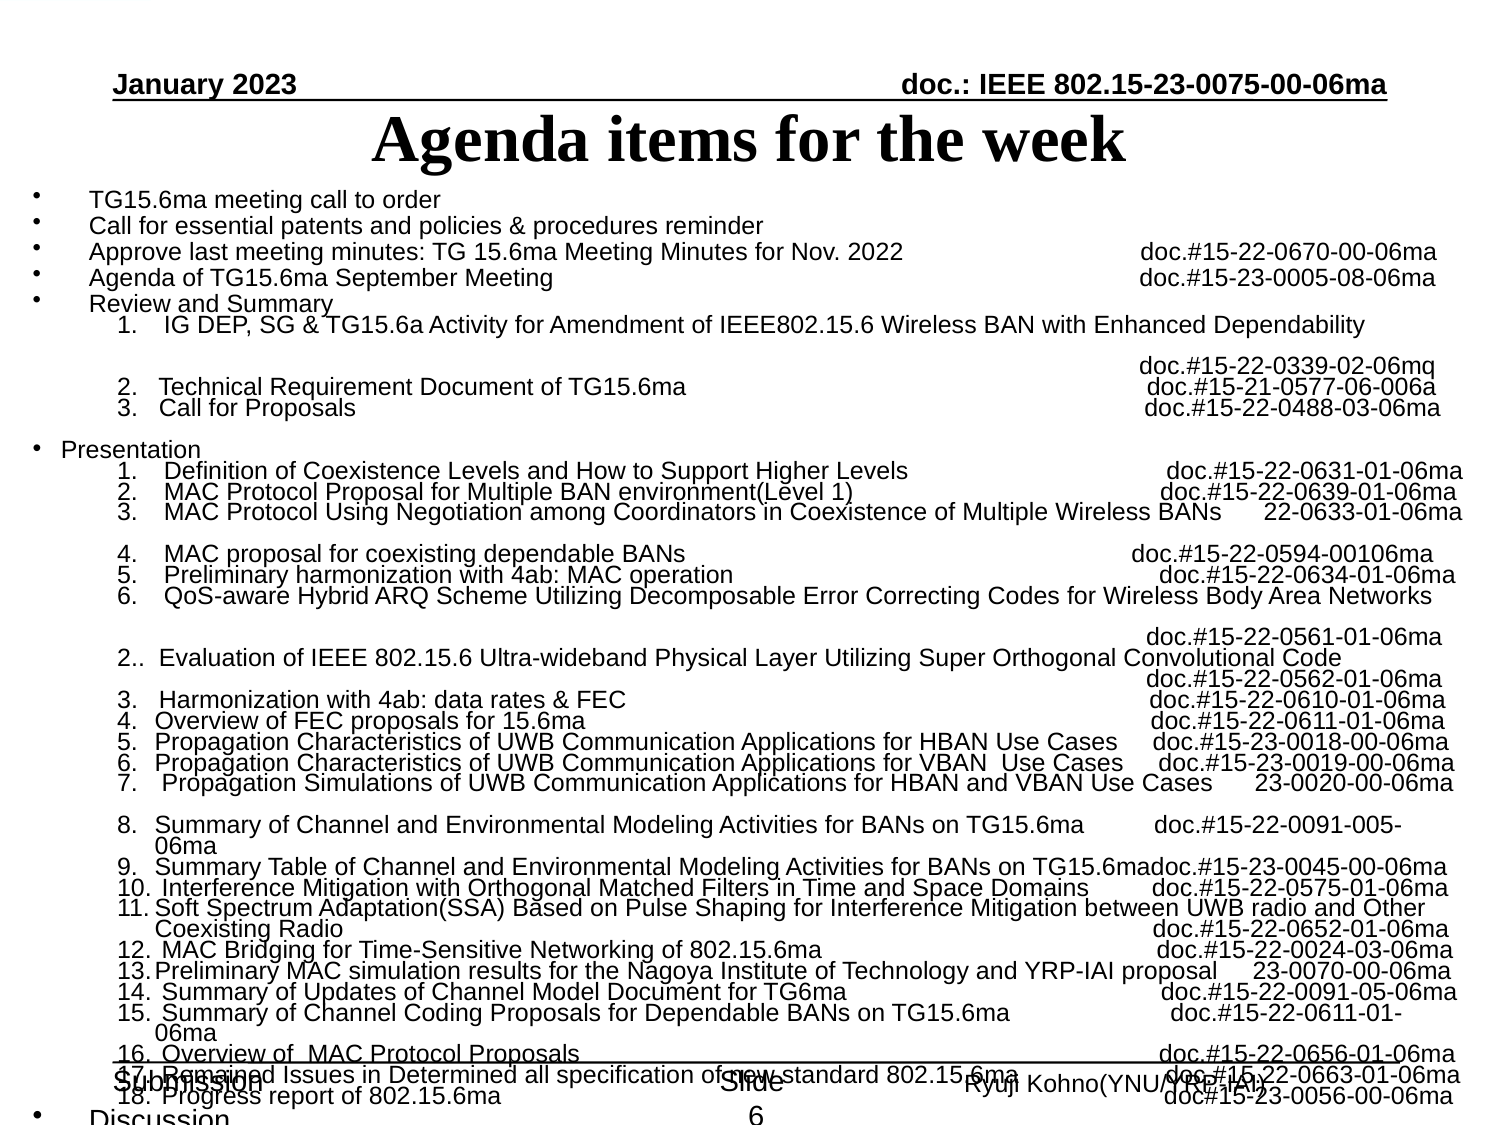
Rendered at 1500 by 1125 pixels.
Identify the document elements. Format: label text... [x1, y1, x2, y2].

list TG15.6ma meeting call to order Call for essential patents and policies & procedures reminder Approve last meeting minutes: TG 15.6ma Meeting Minutes for Nov. 2022 doc.#15-22-0670-00-06ma Agenda of TG15.6ma September Meeting doc.#15-23-0005-08-06ma Review and Summary IG DEP, SG & TG15.6a Activity for Amendment of IEEE802.15.6 Wireless BAN with Enhanced Dependability doc.#15-22-0339-02-06mq 2. Technical Requirement Document of TG15.6ma doc.#15-21-0577-06-006a 3. Call for Proposals doc.#15-22-0488-03-06ma Presentation Definition of Coexistence Levels and How to Support Higher Levels doc.#15-22-0631-01-06ma MAC Protocol Proposal for Multiple BAN environment(Level 1) doc.#15-22-0639-01-06ma MAC Protocol Using Negotiation among Coordinators in Coexistence of Multiple Wireless BANs 22-0633-01-06ma MAC proposal for coexisting dependable BANs doc.#15-22-0594-00106ma Preliminary harmonization with 4ab: MAC operation doc.#15-22-0634-01-06ma QoS-aware Hybrid ARQ Scheme Utilizing Decomposable Error Correcting Codes for Wireless Body Area Networks doc.#15-22-0561-01-06ma 2.. Evaluation of IEEE 802.15.6 Ultra-wideband Physical Layer Utilizing Super Orthogonal Convolutional Code doc.#15-22-0562-01-06ma 3. Harmonization with 4ab: data rates & FEC doc.#15-22-0610-01-06ma Overview of FEC proposals for 15.6ma doc.#15-22-0611-01-06ma Propagation Characteristics of UWB Communication Applications for HBAN Use Cases doc.#15-23-0018-00-06ma Propagation Characteristics of UWB Communication Applications for VBAN Use Cases doc.#15-23-0019-00-06ma Propagation Simulations of UWB Communication Applications for HBAN and VBAN Use Cases 23-0020-00-06ma Summary of Channel and Environmental Modeling Activities for BANs on TG15.6ma doc.#15-22-0091-005-06ma Summary Table of Channel and Environmental Modeling Activities for BANs on TG15.6madoc.#15-23-0045-00-06ma Interference Mitigation with Orthogonal Matched Filters in Time and Space Domains doc.#15-22-0575-01-06ma Soft Spectrum Adaptation(SSA) Based on Pulse Shaping for Interference Mitigation between UWB radio and Other Coexisting Radio doc.#15-22-0652-01-06ma MAC Bridging for Time-Sensitive Networking of 802.15.6ma doc.#15-22-0024-03-06ma Preliminary MAC simulation results for the Nagoya Institute of Technology and YRP-IAI proposal 23-0070-00-06ma Summary of Updates of Channel Model Document for TG6ma doc.#15-22-0091-05-06ma Summary of Channel Coding Proposals for Dependable BANs on TG15.6ma doc.#15-22-0611-01-06ma Overview of MAC Protocol Proposals doc.#15-22-0656-01-06ma Remained Issues in Determined all specification of new standard 802.15.6ma doc.#15.22-0663-01-06ma Progress report of 802.15.6ma doc#15-23-0056-00-06ma Discussion 1. . Draft Summary of PHY and MAC Specification of Dependable BAN for IEEE802.15.6ma 2. Timeline for next meetings after January 2023 doc.#15-22-0522-01-06ma [17, 185, 1483, 1091]
title Agenda items for the week [112, 99, 1388, 171]
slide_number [112, 0, 375, 100]
slide_number Slide 6 [712, 1062, 800, 1093]
